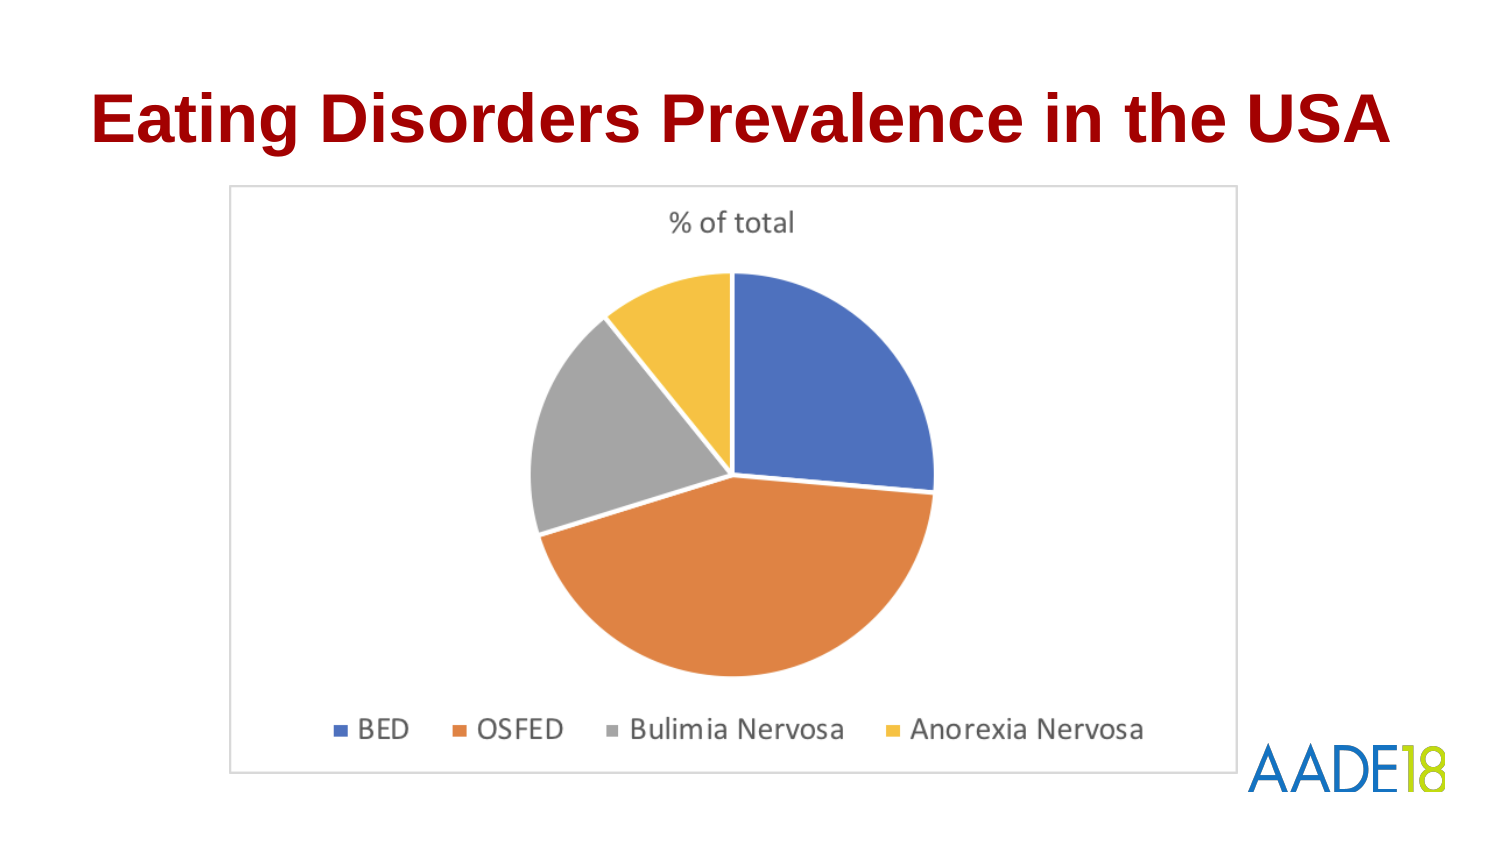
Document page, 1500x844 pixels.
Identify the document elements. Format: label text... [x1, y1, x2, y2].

title Eating Disorders Prevalence in the USA [74, 54, 1426, 175]
picture [1247, 743, 1445, 792]
picture [229, 185, 1238, 775]
